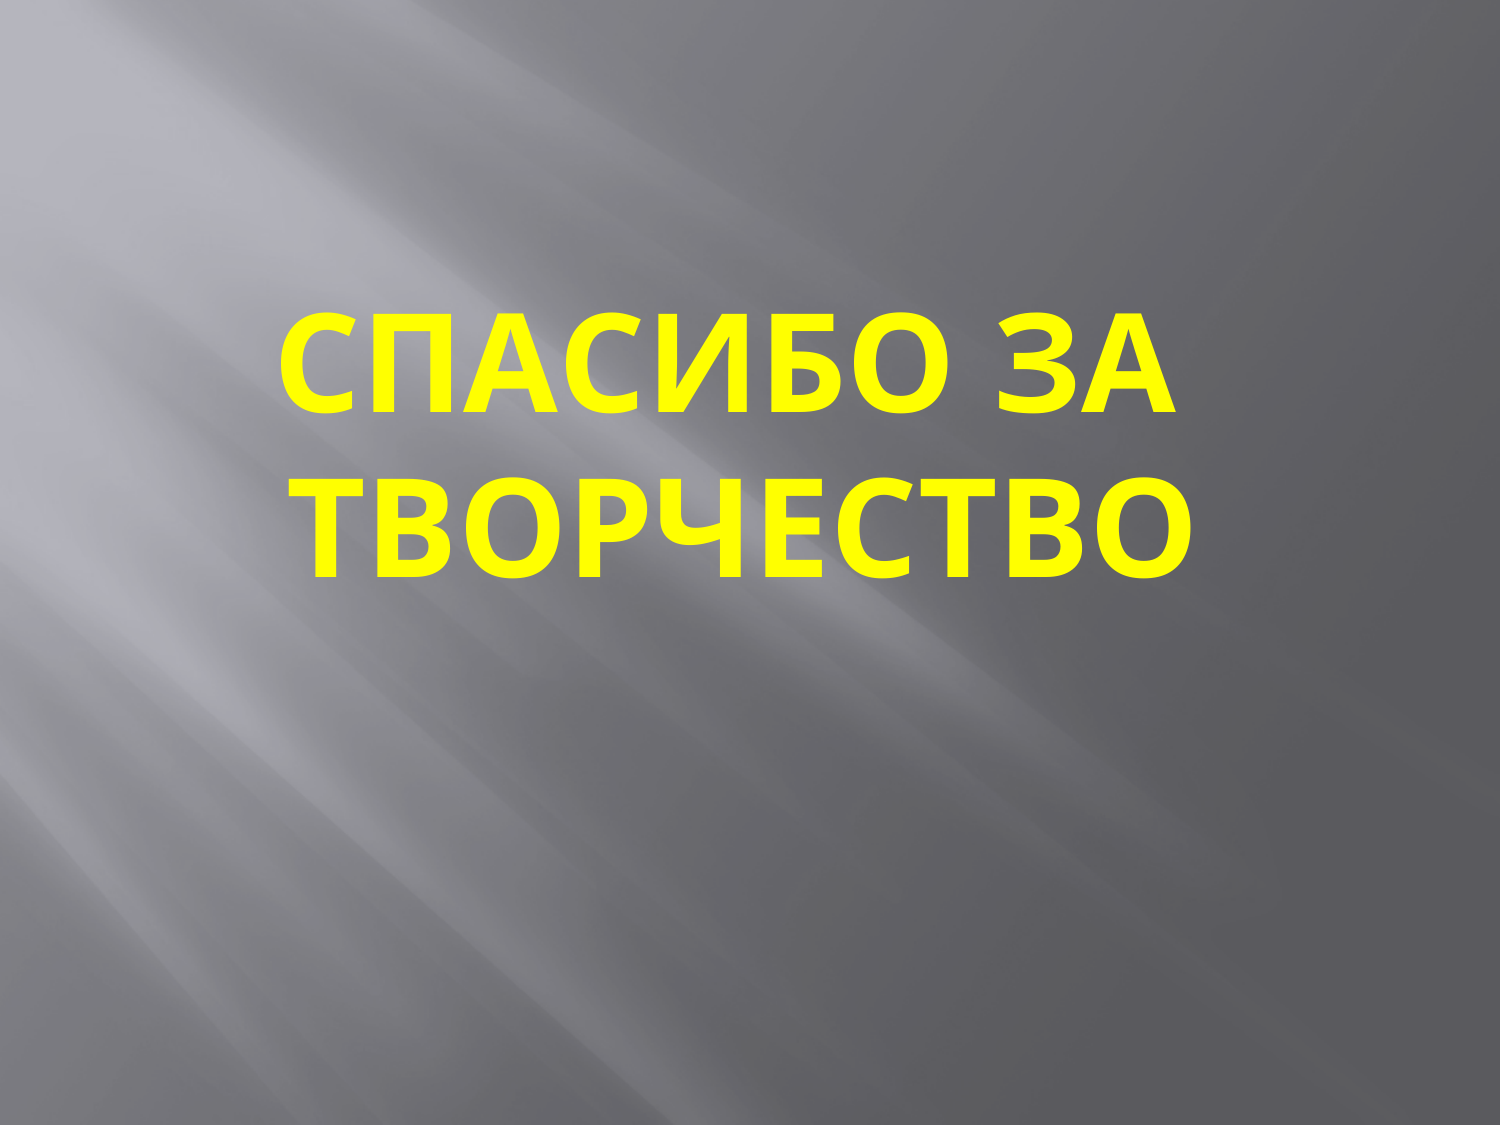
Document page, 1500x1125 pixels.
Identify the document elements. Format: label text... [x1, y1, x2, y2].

text_box Спасибо за творчество [194, 267, 1256, 612]
